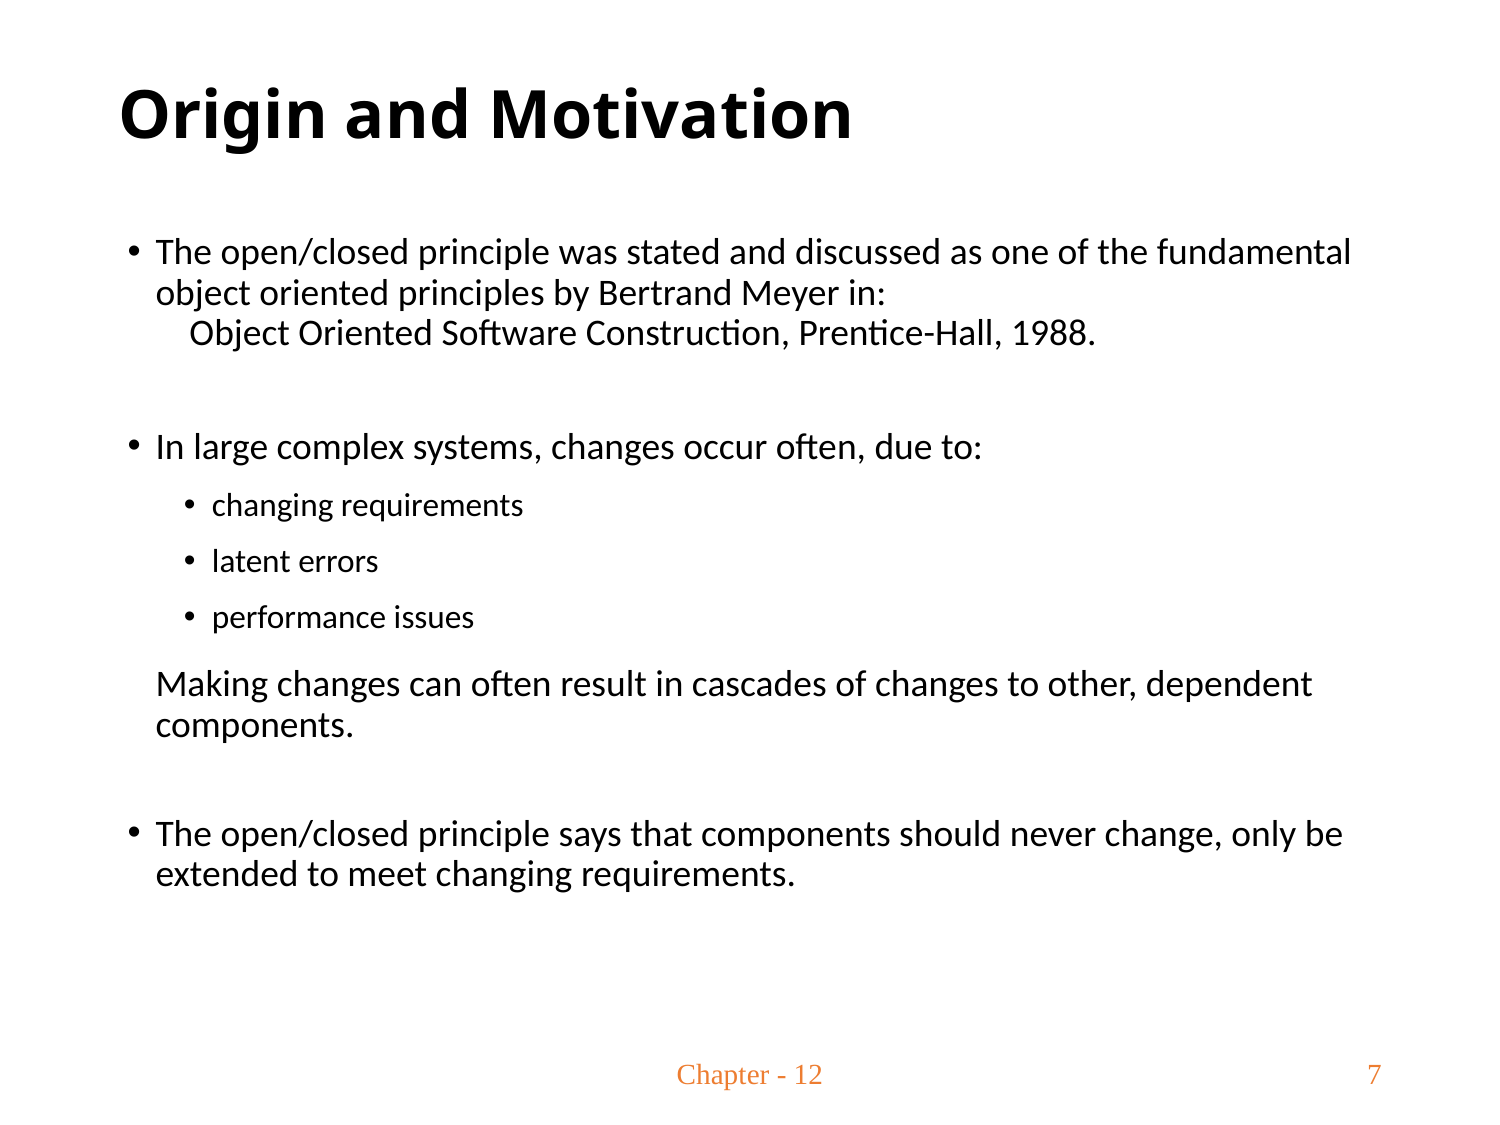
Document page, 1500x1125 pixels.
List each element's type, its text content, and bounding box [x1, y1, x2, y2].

title Origin and Motivation [103, 59, 1397, 175]
footer Chapter - 12 [496, 1042, 1004, 1103]
slide_number 7 [1059, 1042, 1397, 1103]
list The open/closed principle was stated and discussed as one of the fundamental object oriented principles by Bertrand Meyer in: Object Oriented Software Construction, Prentice-Hall, 1988. In large complex systems, changes occur often, due to: changing requirements latent errors performance issues Making changes can often result in cascades of changes to other, dependent components. The open/closed principle says that components should never change, only be extended to meet changing requirements. [112, 224, 1388, 950]
